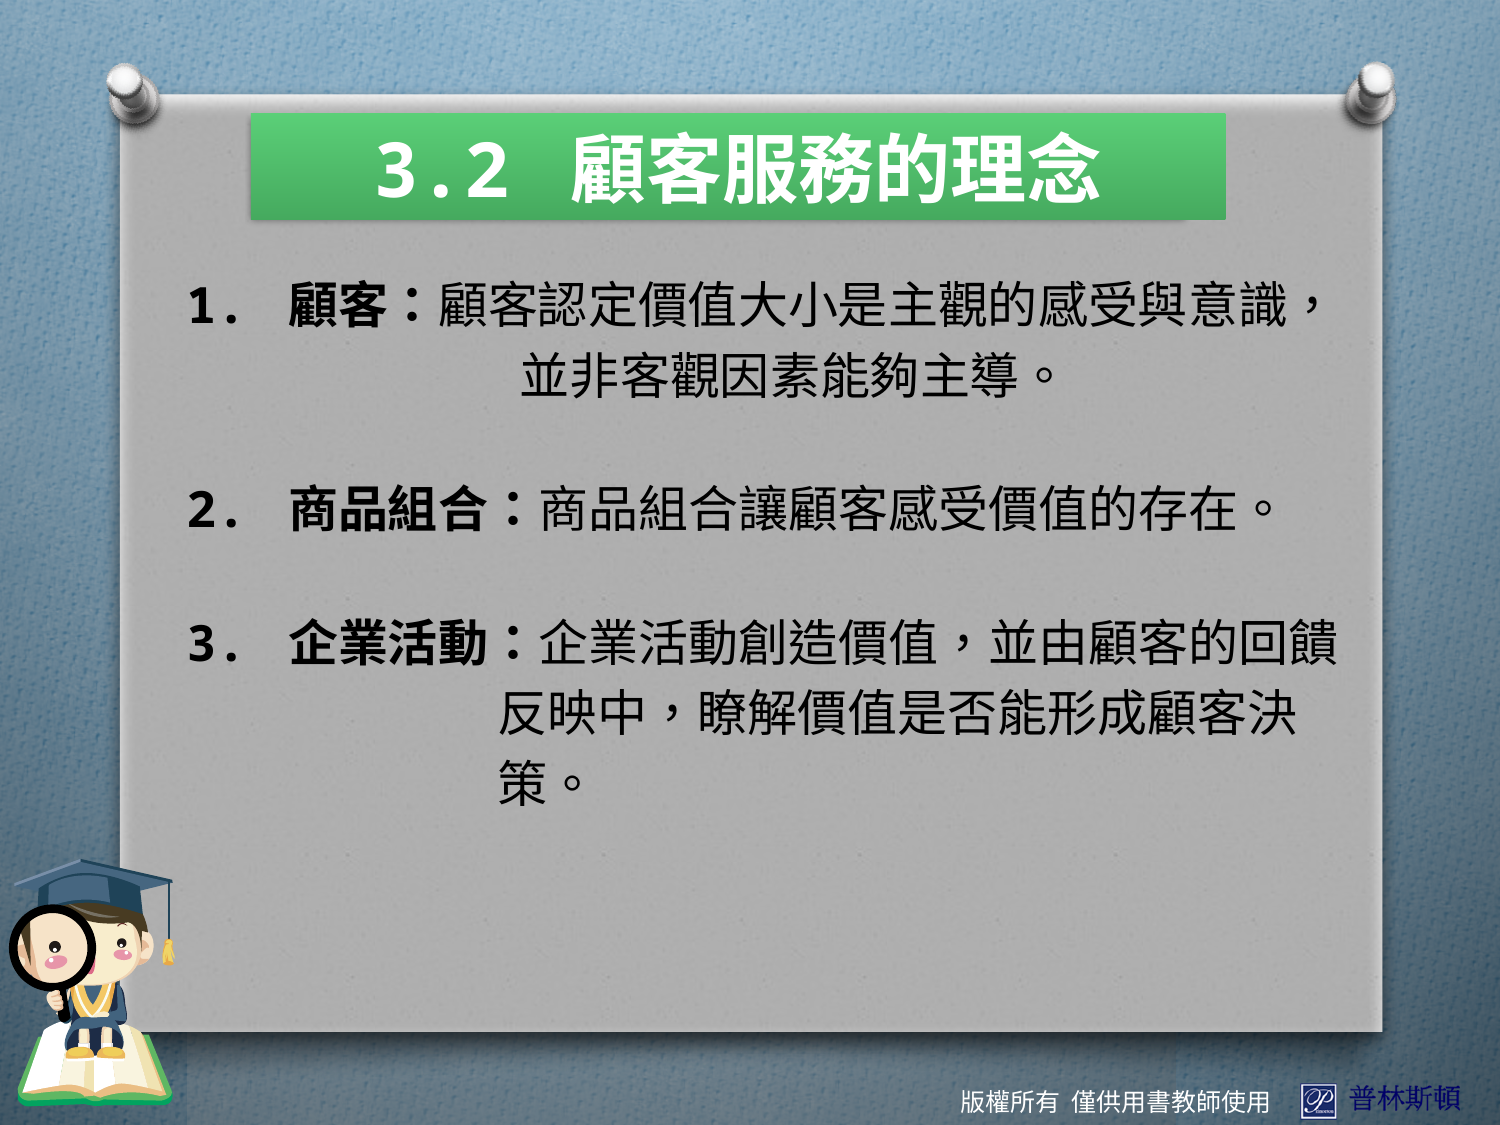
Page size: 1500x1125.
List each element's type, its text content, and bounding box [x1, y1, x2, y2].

list 1. 顧客：顧客認定價值大小是主觀的感受與意識， 並非客觀因素能夠主導。 2. 商品組合：商品組合讓顧客感受價值的存在。 3. 企業活動：企業活動創造價值，並由顧客的回饋 反映中，瞭解價值是否能形成顧客決 策。 [171, 255, 1365, 1024]
picture [1317, 35, 1439, 156]
picture [75, 29, 198, 153]
text_box 3.2 顧客服務的理念 [250, 113, 1226, 220]
picture [1300, 1071, 1482, 1125]
